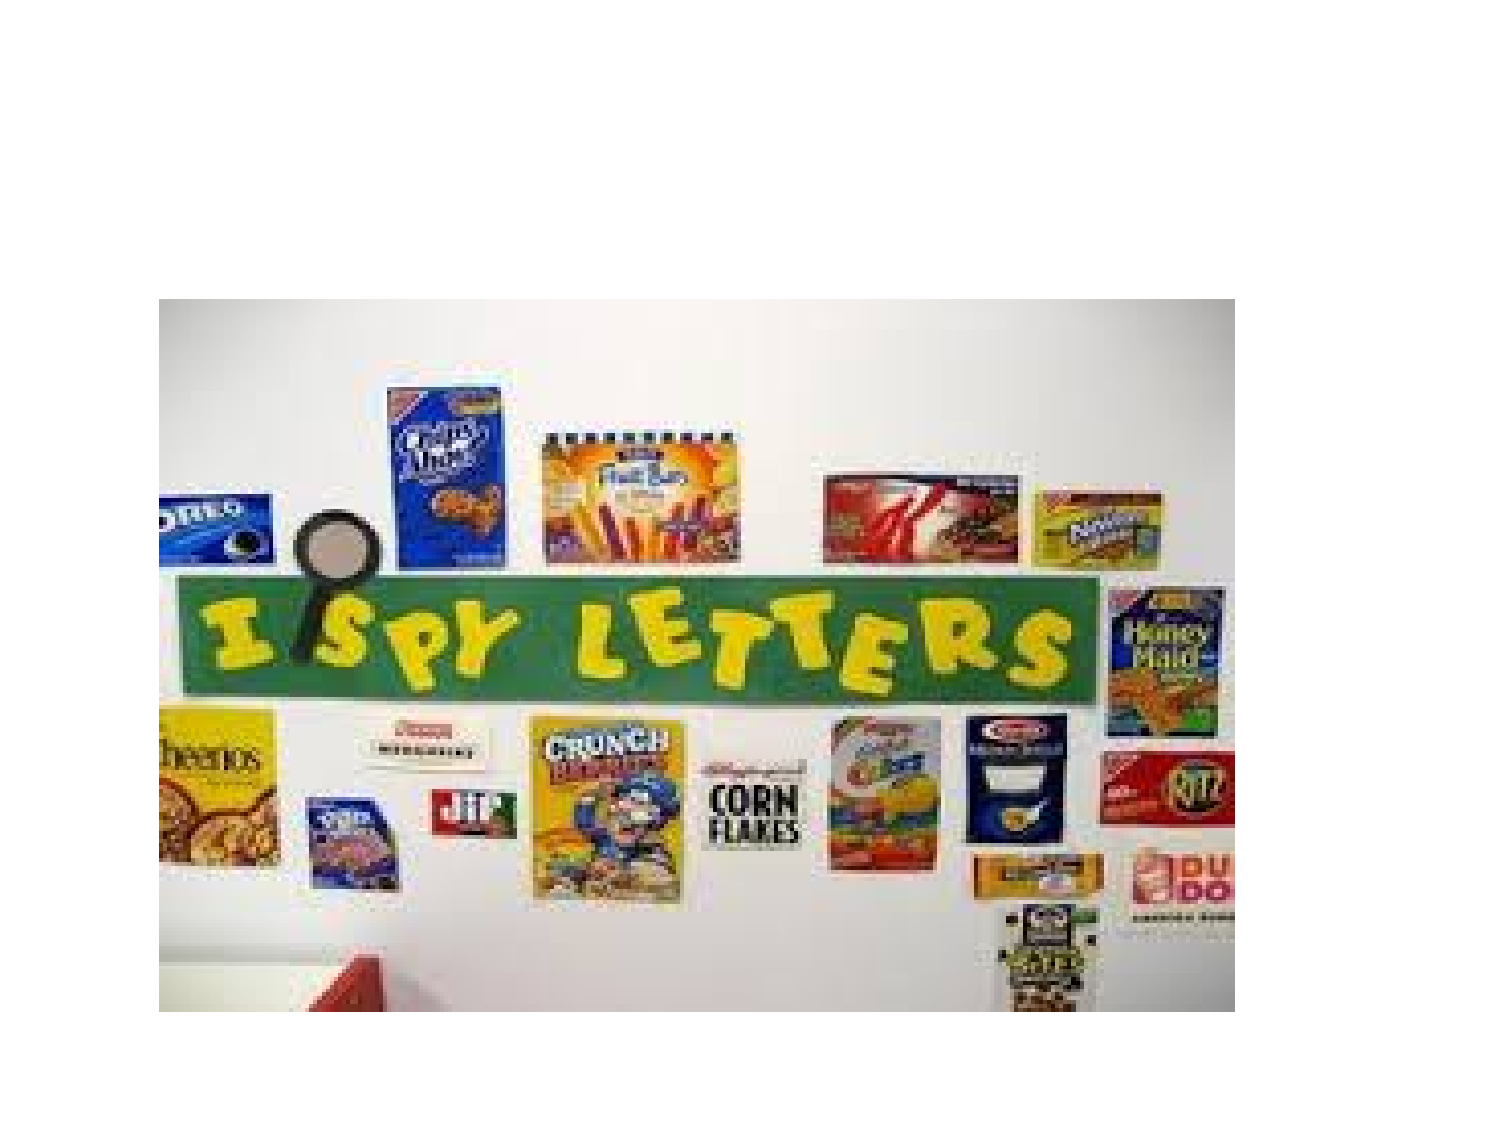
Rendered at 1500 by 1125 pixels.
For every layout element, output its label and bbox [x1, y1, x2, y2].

list [159, 299, 1235, 1012]
